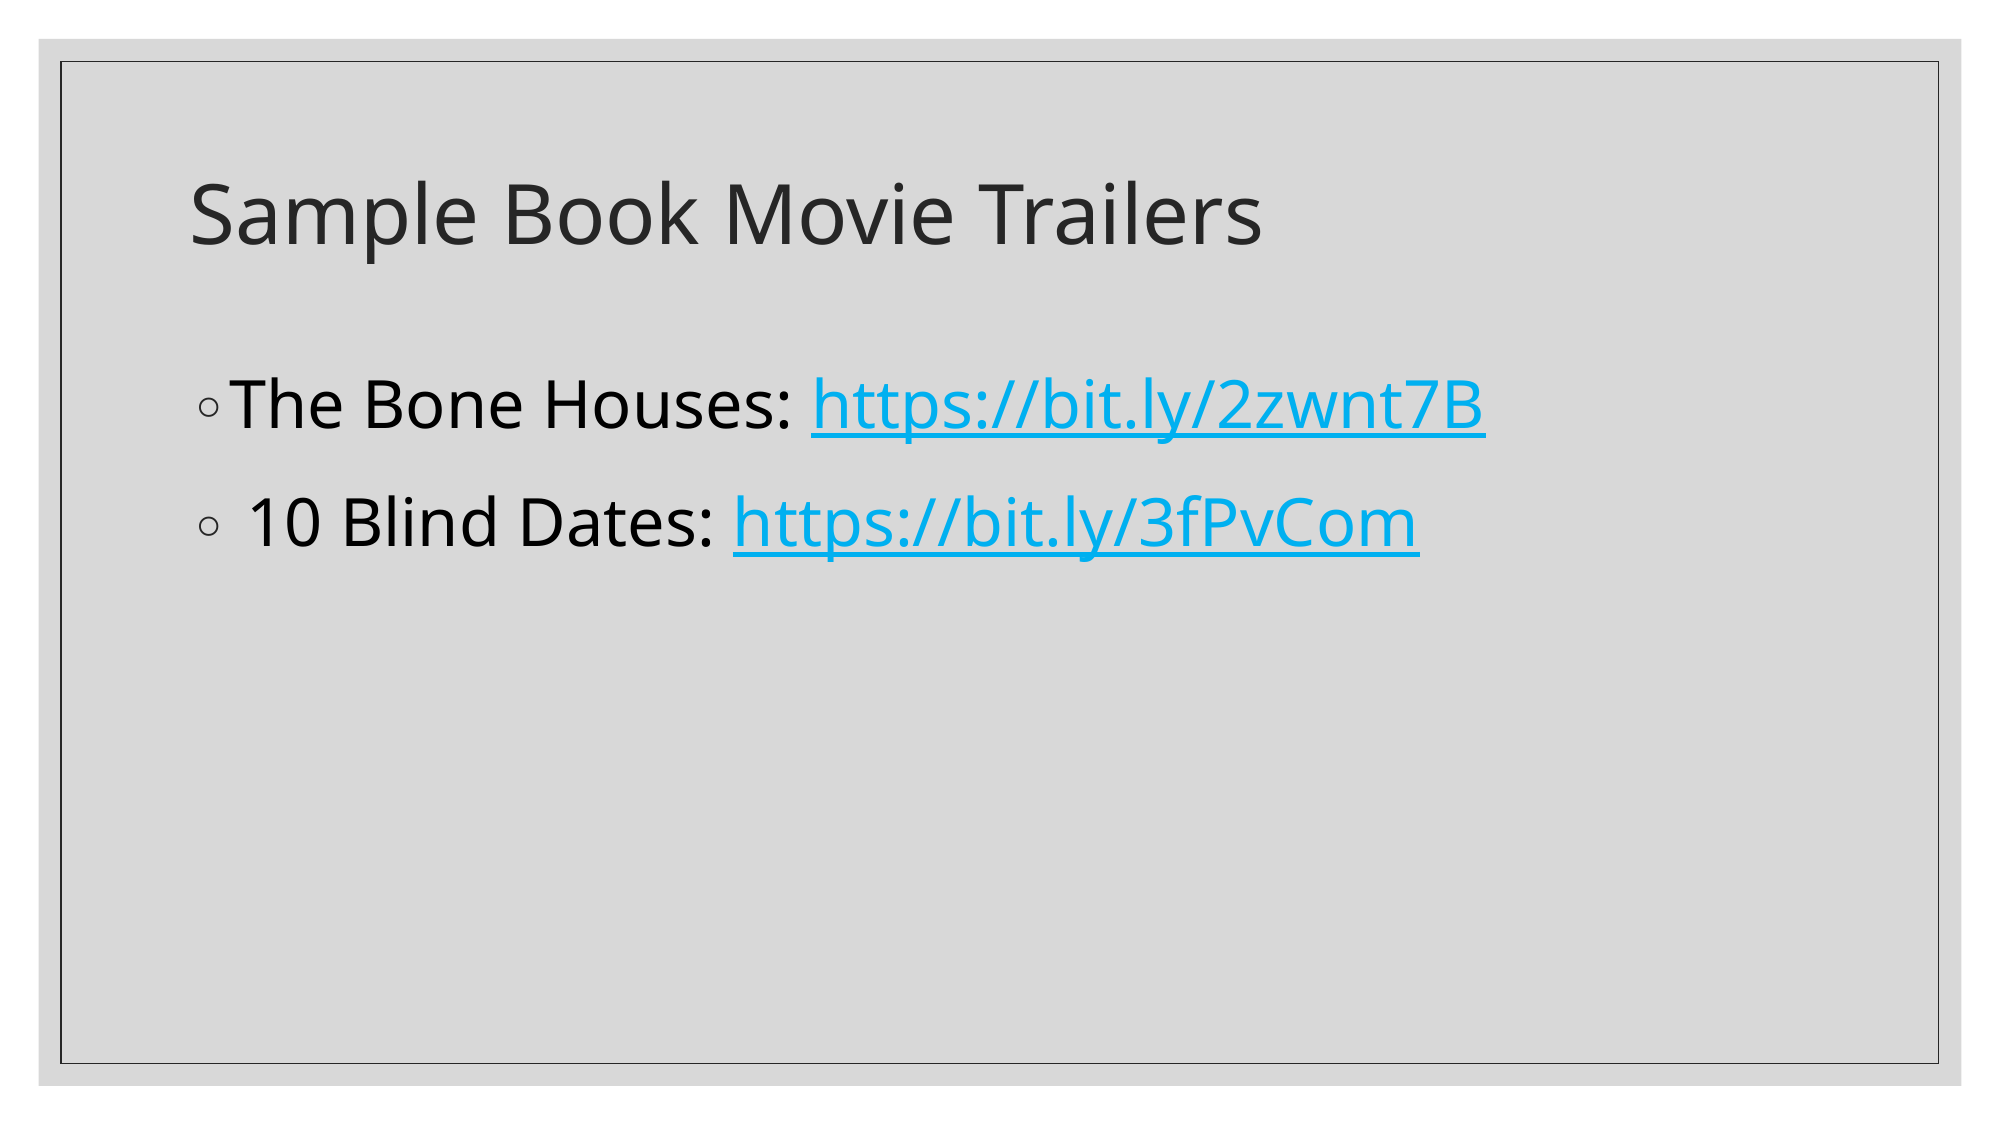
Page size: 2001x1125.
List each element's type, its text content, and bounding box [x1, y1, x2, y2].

title Sample Book Movie Trailers [174, 105, 1825, 331]
list The Bone Houses: https://bit.ly/2zwnt7B 10 Blind Dates: https://bit.ly/3fPvCom [174, 345, 1825, 977]
